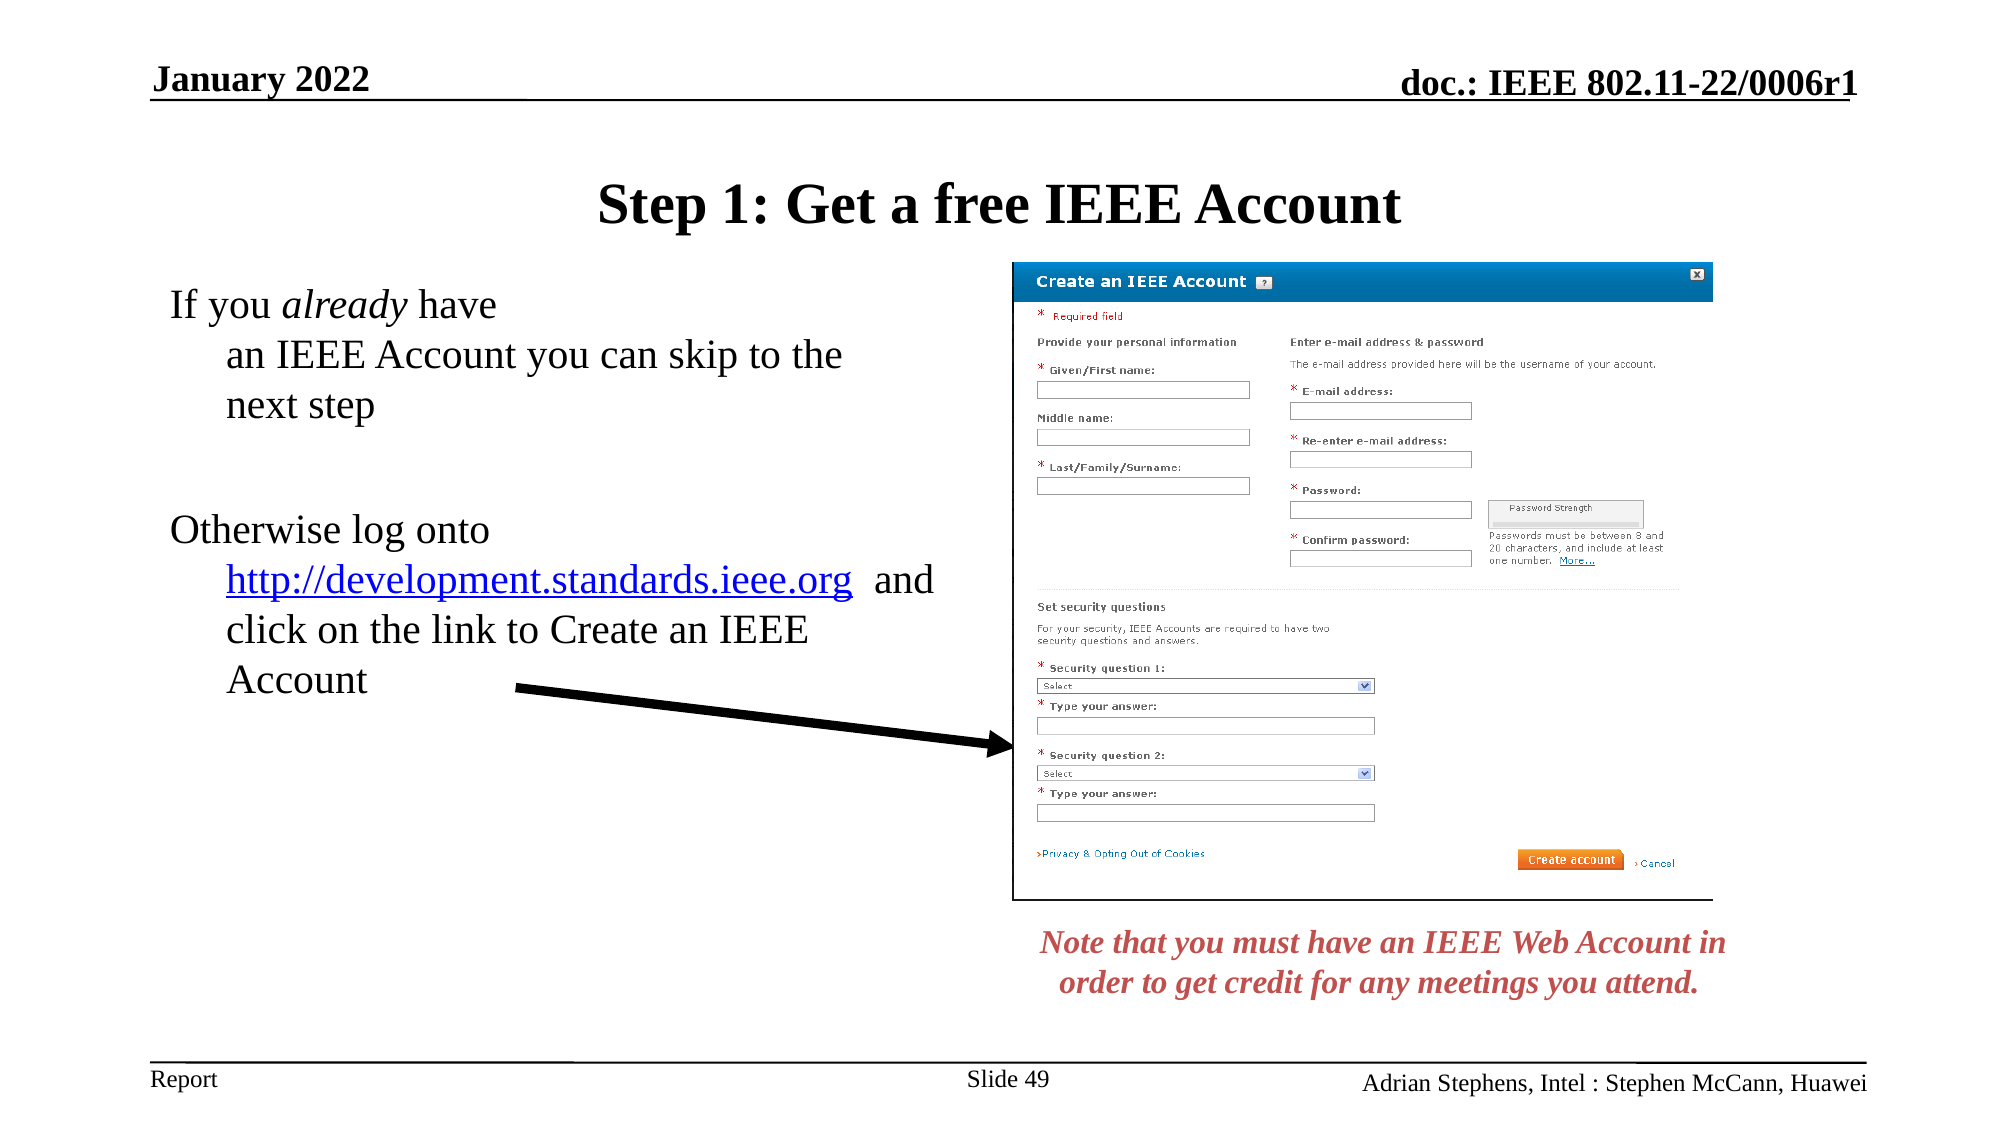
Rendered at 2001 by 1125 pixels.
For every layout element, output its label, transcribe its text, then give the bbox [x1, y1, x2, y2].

text_box Note that you must have an IEEE Web Account in order to get credit for any meetings you attend. [999, 912, 1768, 1008]
picture [1175, 277, 1184, 286]
picture [1012, 262, 1713, 910]
text_box [515, 687, 1007, 752]
title Step 1: Get a free IEEE Account [149, 112, 1850, 288]
slide_number Slide 49 [950, 1061, 1067, 1123]
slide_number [152, 54, 563, 100]
list If you already have an IEEE Account you can skip to the next step Otherwise log onto http://development.standards.ieee.org and click on the link to Create an IEEE Account [153, 288, 951, 857]
picture [1691, 268, 1704, 280]
footer Adrian Stephens, Intel : Stephen McCann, Huawei [1283, 1066, 1869, 1108]
picture [1068, 279, 1075, 286]
picture [1256, 277, 1272, 289]
